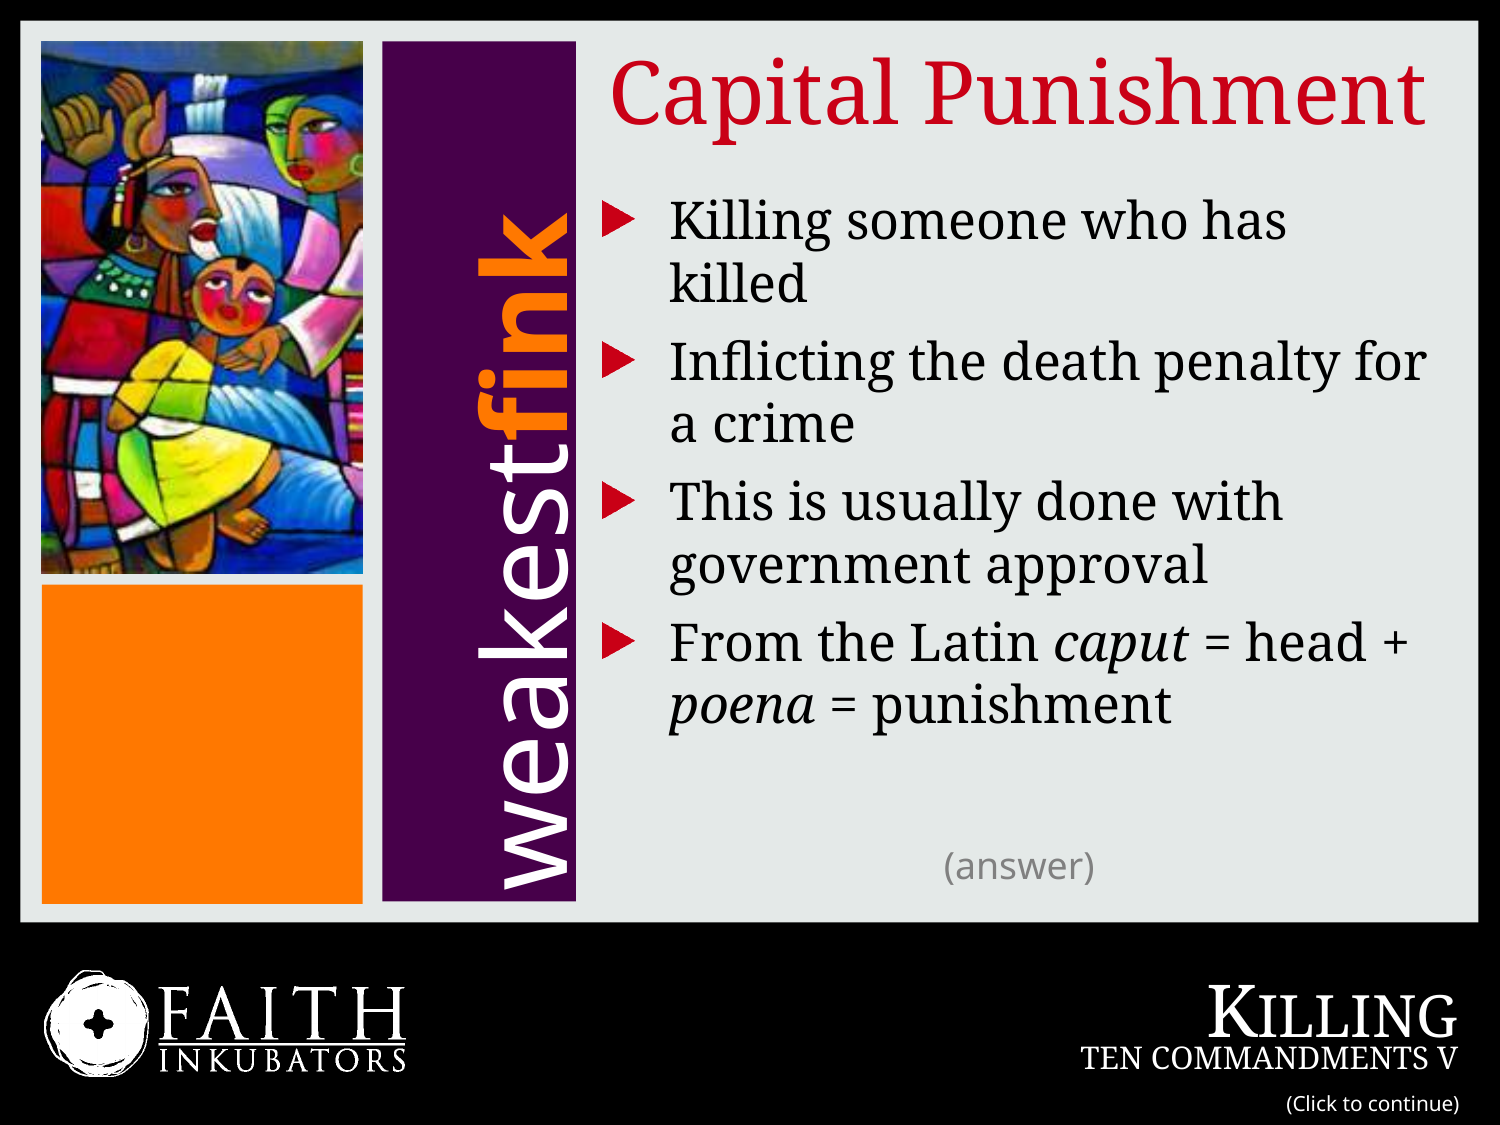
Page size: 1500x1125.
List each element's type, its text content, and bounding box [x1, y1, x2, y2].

text_box Killing someone who has killed Inflicting the death penalty for a crime This is usually done with government approval From the Latin caput = head + poena = punishment [581, 180, 1455, 820]
text_box Capital Punishment [581, 41, 1455, 151]
picture [602, 481, 635, 519]
text_box [382, 41, 576, 902]
picture [602, 200, 635, 237]
text_box (answer) [581, 834, 1457, 895]
text_box [41, 584, 363, 904]
picture [602, 341, 635, 378]
picture [41, 967, 409, 1080]
text_box weakestfink [450, 50, 591, 892]
picture [602, 622, 635, 659]
picture [41, 41, 363, 574]
text_box (Click to continue) [1271, 1083, 1475, 1123]
